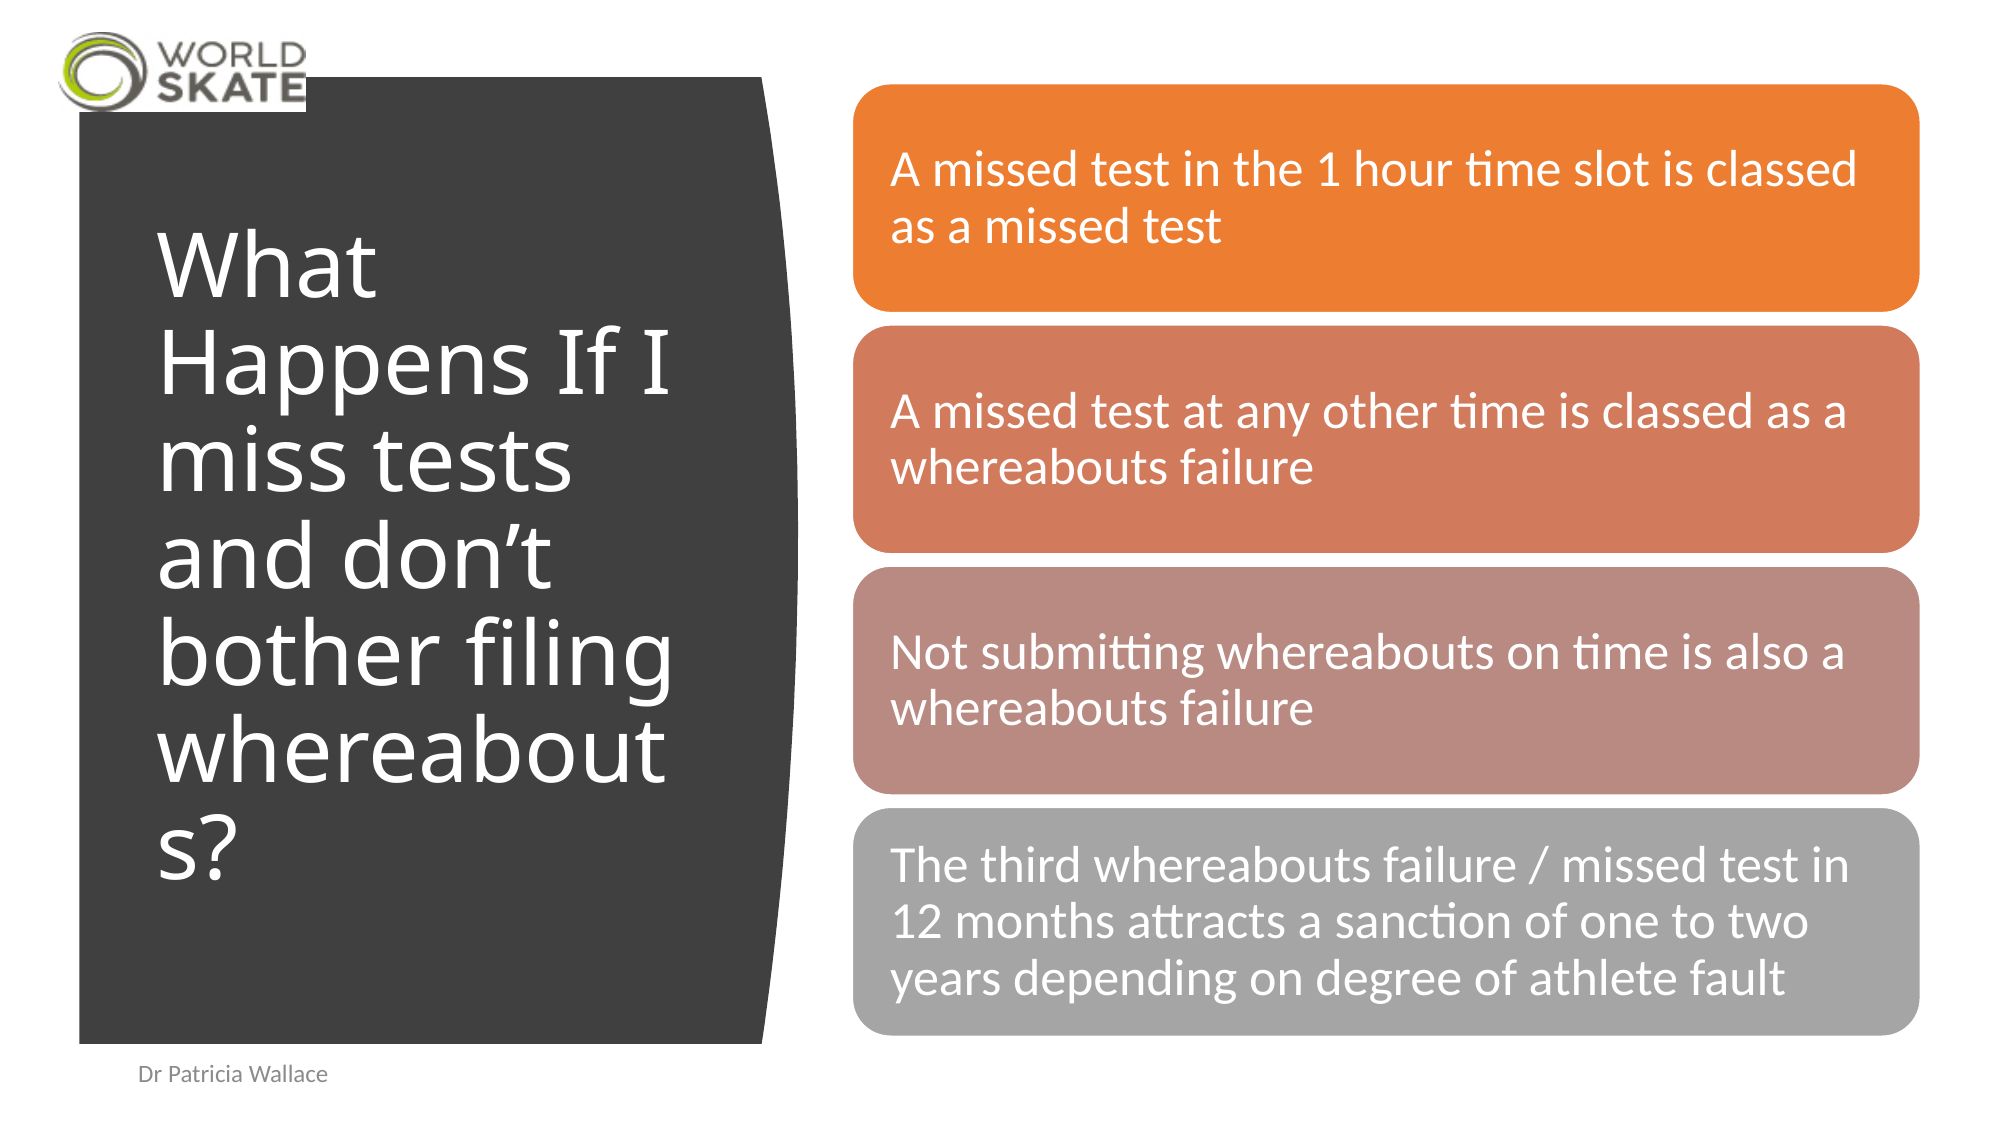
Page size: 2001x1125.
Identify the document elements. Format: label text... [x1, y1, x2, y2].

footer Dr Patricia Wallace [123, 1042, 799, 1103]
picture [58, 32, 306, 112]
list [852, 77, 1921, 1043]
title What Happens If I miss tests and don’t bother filing whereabouts? [141, 166, 702, 953]
text_box [78, 76, 800, 1045]
